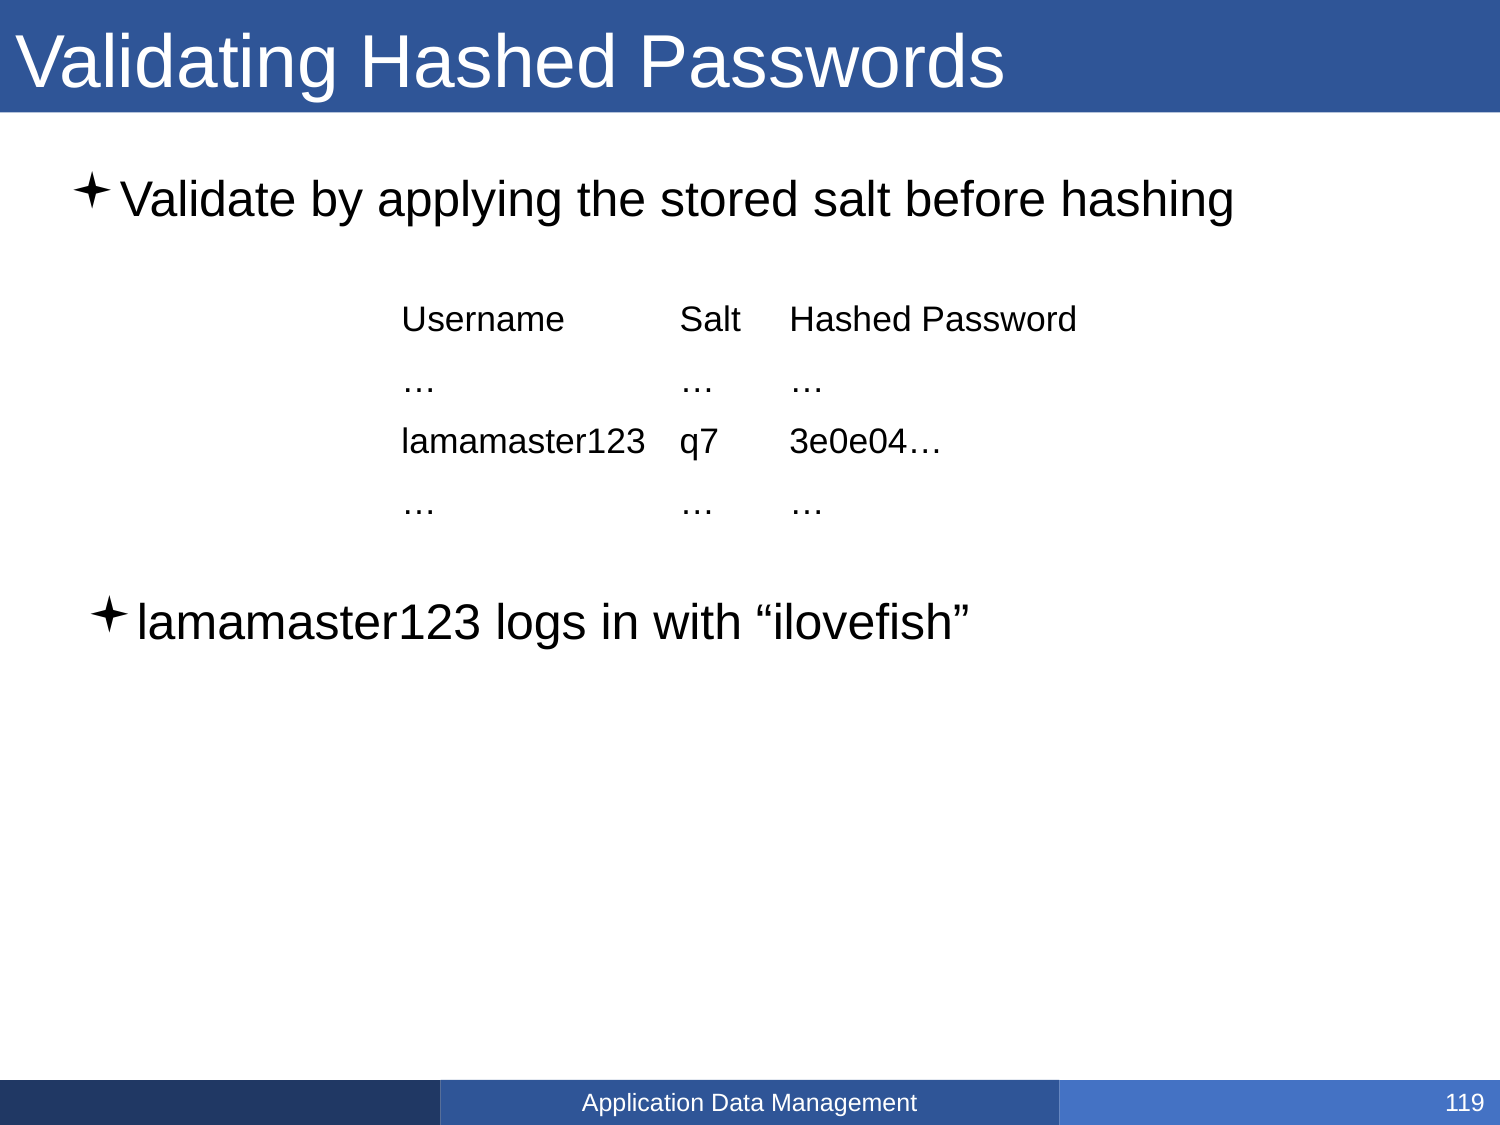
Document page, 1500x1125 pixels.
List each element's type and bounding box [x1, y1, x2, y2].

table_cell [386, 353, 1113, 535]
table_header [386, 292, 1113, 353]
slide_number [1162, 1079, 1500, 1125]
footer [496, 1079, 1004, 1125]
list [54, 165, 1457, 292]
list [67, 588, 1205, 1048]
title [0, 0, 1500, 112]
